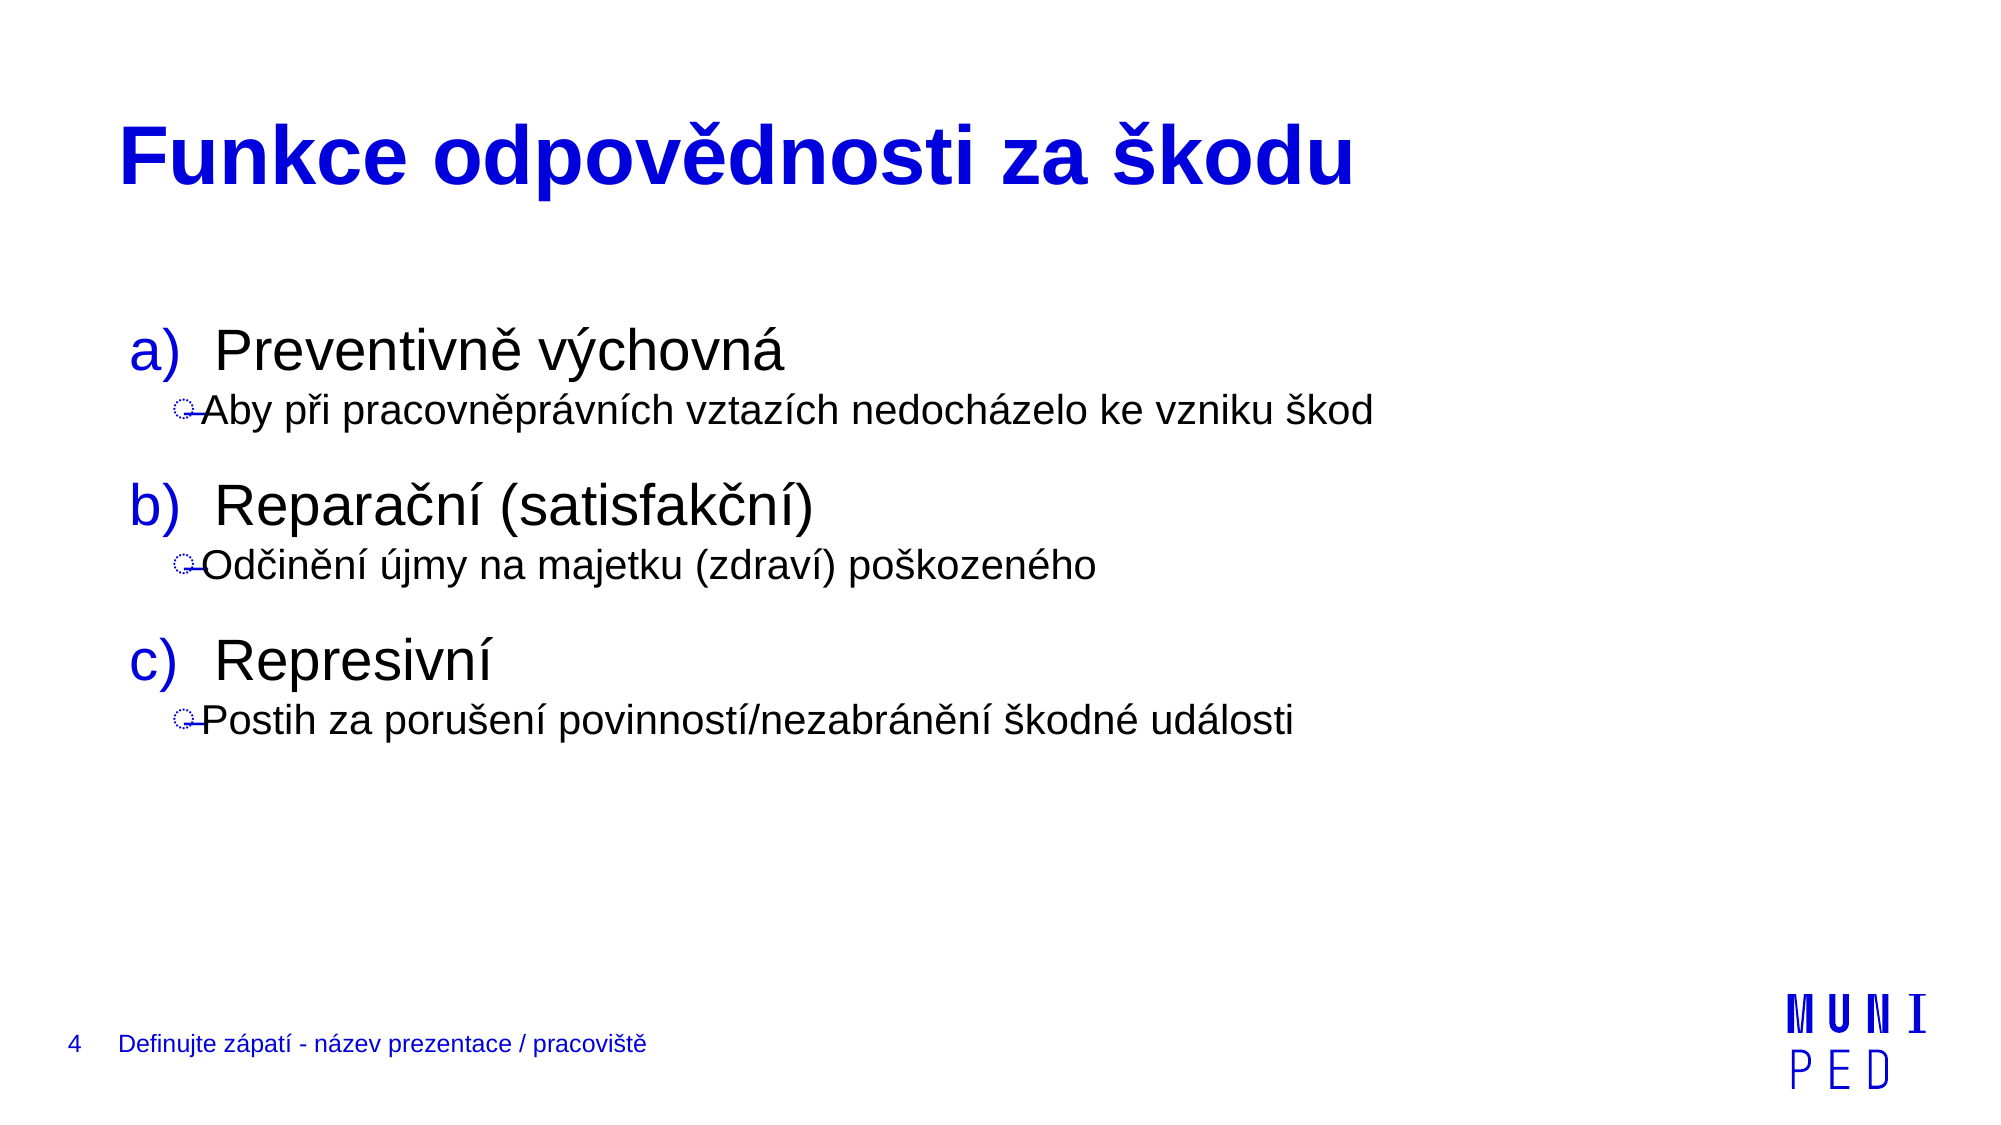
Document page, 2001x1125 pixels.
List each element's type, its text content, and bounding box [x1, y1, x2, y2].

list Preventivně výchovná Aby při pracovněprávních vztazích nedocházelo ke vzniku škod Reparační (satisfakční) Odčinění újmy na majetku (zdraví) poškozeného Represivní Postih za porušení povinností/nezabránění škodné události [118, 277, 1883, 957]
title Funkce odpovědnosti za škodu [118, 118, 1883, 193]
footer Definujte zápatí - název prezentace / pracoviště [118, 1021, 1418, 1063]
slide_number 4 [67, 1021, 110, 1063]
